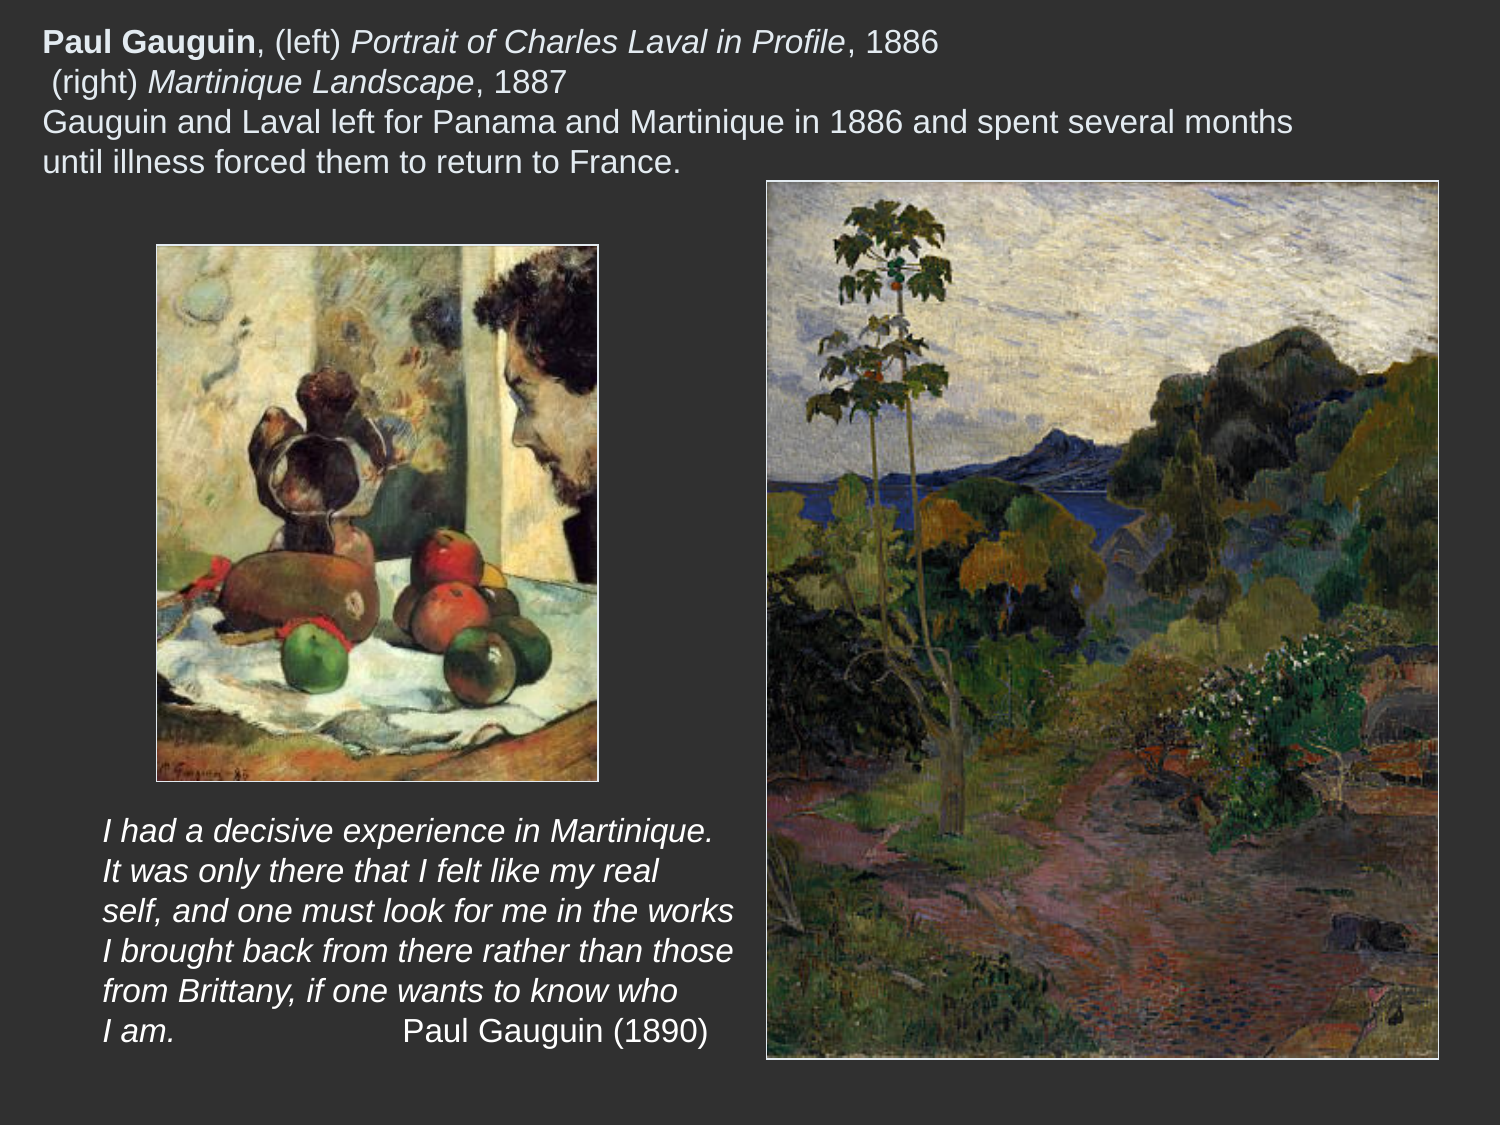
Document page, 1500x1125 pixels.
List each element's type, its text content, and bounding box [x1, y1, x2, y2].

picture [766, 181, 1438, 1059]
text_box I had a decisive experience in Martinique. It was only there that I felt like my real self, and one must look for me in the works I brought back from there rather than those from Brittany, if one wants to know who I am. Paul Gauguin (1890) [87, 801, 751, 1057]
title Paul Gauguin, (left) Portrait of Charles Laval in Profile, 1886 (right) Martinique Landscape, 1887 Gauguin and Laval left for Panama and Martinique in 1886 and spent several months until illness forced them to return to France. [27, 0, 1367, 200]
picture [157, 245, 598, 781]
